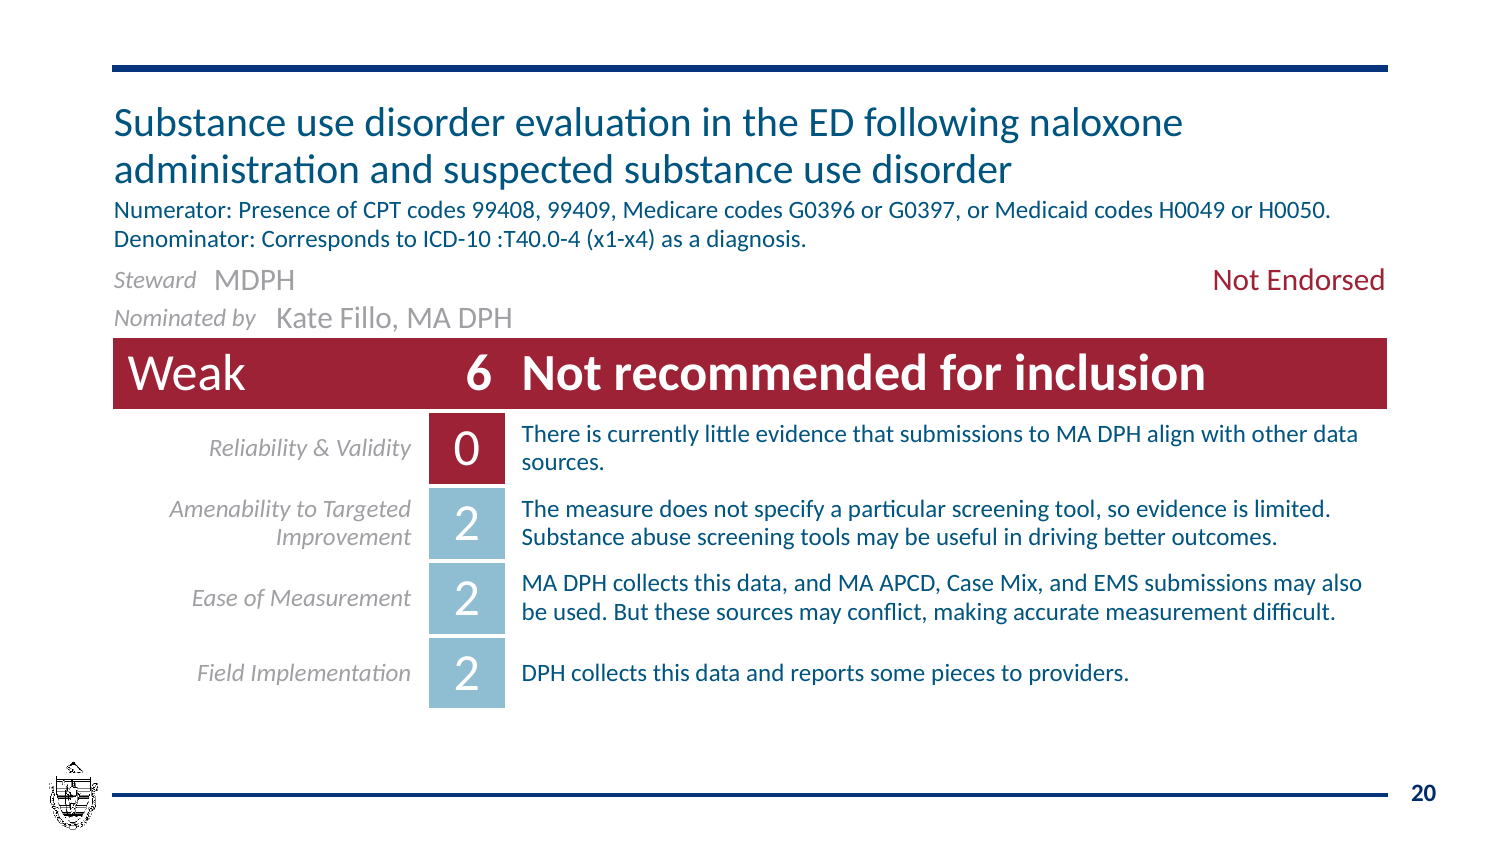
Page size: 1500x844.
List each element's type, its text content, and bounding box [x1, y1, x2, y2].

table_cell 6 [380, 338, 507, 409]
table_cell Field Implementation [113, 636, 424, 710]
table_cell Weak [113, 338, 380, 409]
picture [112, 793, 1388, 797]
table_cell Not recommended for inclusion [507, 338, 1387, 409]
table_cell Reliability & Validity [113, 413, 424, 486]
table_cell 2 [429, 563, 505, 634]
table_cell Nominated by [113, 301, 275, 334]
table_cell Ease of Measurement [113, 561, 424, 636]
table_cell There is currently little evidence that submissions to MA DPH align with other data sources. [509, 413, 1385, 484]
table_cell 0 [429, 413, 505, 484]
table_cell Amenability to Targeted Improvement [113, 486, 424, 561]
table_cell The measure does not specify a particular screening tool, so evidence is limited. Substance abuse screening tools may be useful in driving better outcomes. [509, 488, 1385, 559]
table_cell MDPH [212, 263, 1000, 297]
table_cell Numerator: Presence of CPT codes 99408, 99409, Medicare codes G0396 or G0397, or Medicaid codes H0049 or H0050. Denominator: Corresponds to ICD-10 :T40.0-4 (x1-x4) as a diagnosis. [113, 197, 1387, 259]
table_cell Kate Fillo, MA DPH [275, 301, 1387, 334]
table_cell Not Endorsed [1000, 263, 1387, 297]
table_cell Steward [113, 263, 212, 297]
table_header Substance use disorder evaluation in the ED following naloxone administration and suspected substance use disorder [113, 99, 1387, 192]
picture [112, 65, 1388, 72]
table_cell 2 [429, 638, 505, 708]
table_cell 2 [429, 488, 505, 559]
table_cell MA DPH collects this data, and MA APCD, Case Mix, and EMS submissions may also be used. But these sources may conflict, making accurate measurement difficult. [509, 563, 1385, 634]
picture [47, 759, 100, 830]
table_cell DPH collects this data and reports some pieces to providers. [509, 638, 1385, 708]
